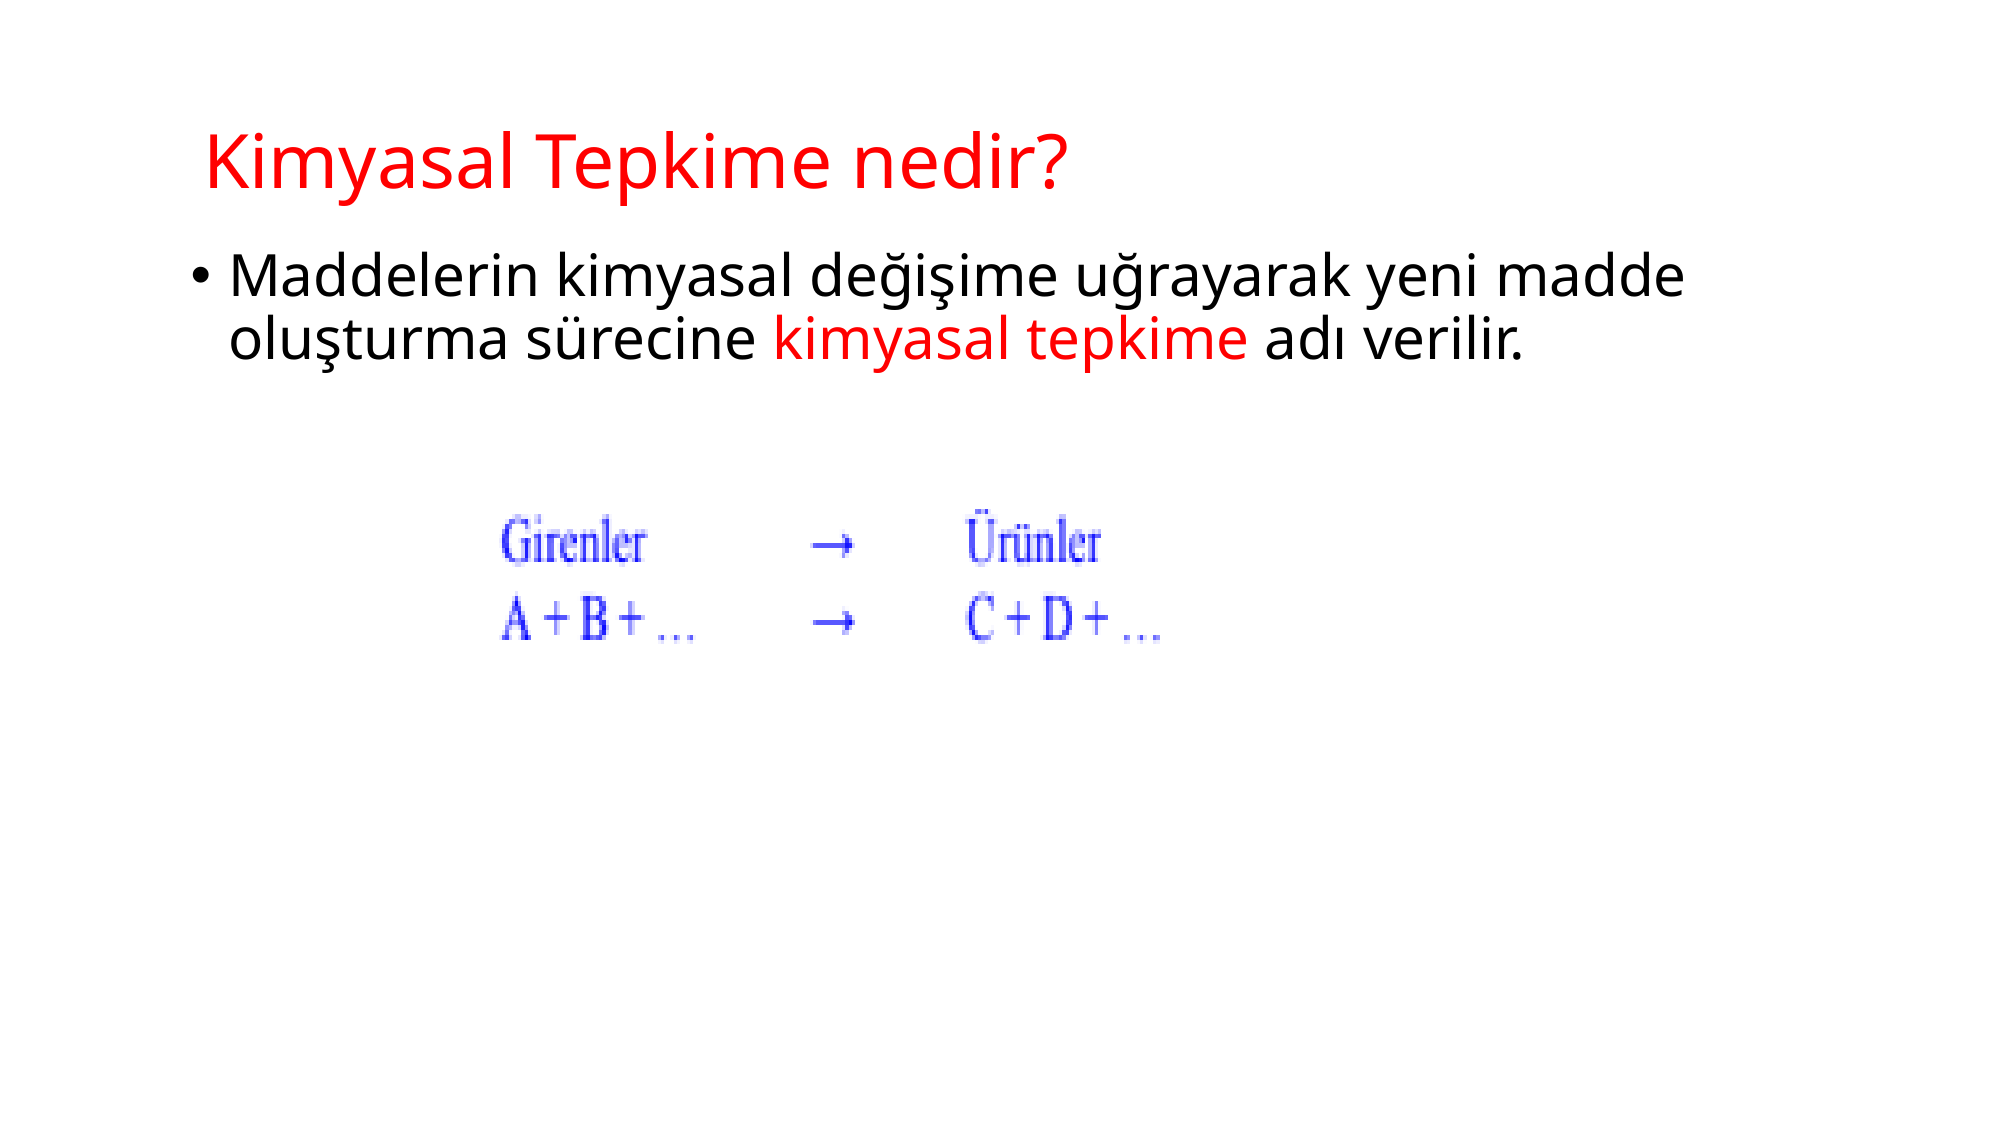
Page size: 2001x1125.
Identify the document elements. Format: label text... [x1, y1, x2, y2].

picture [441, 481, 1348, 693]
title Kimyasal Tepkime nedir? [188, 55, 1914, 274]
list Maddelerin kimyasal değişime uğrayarak yeni madde oluşturma sürecine kimyasal tepkime adı verilir. [175, 238, 1901, 953]
